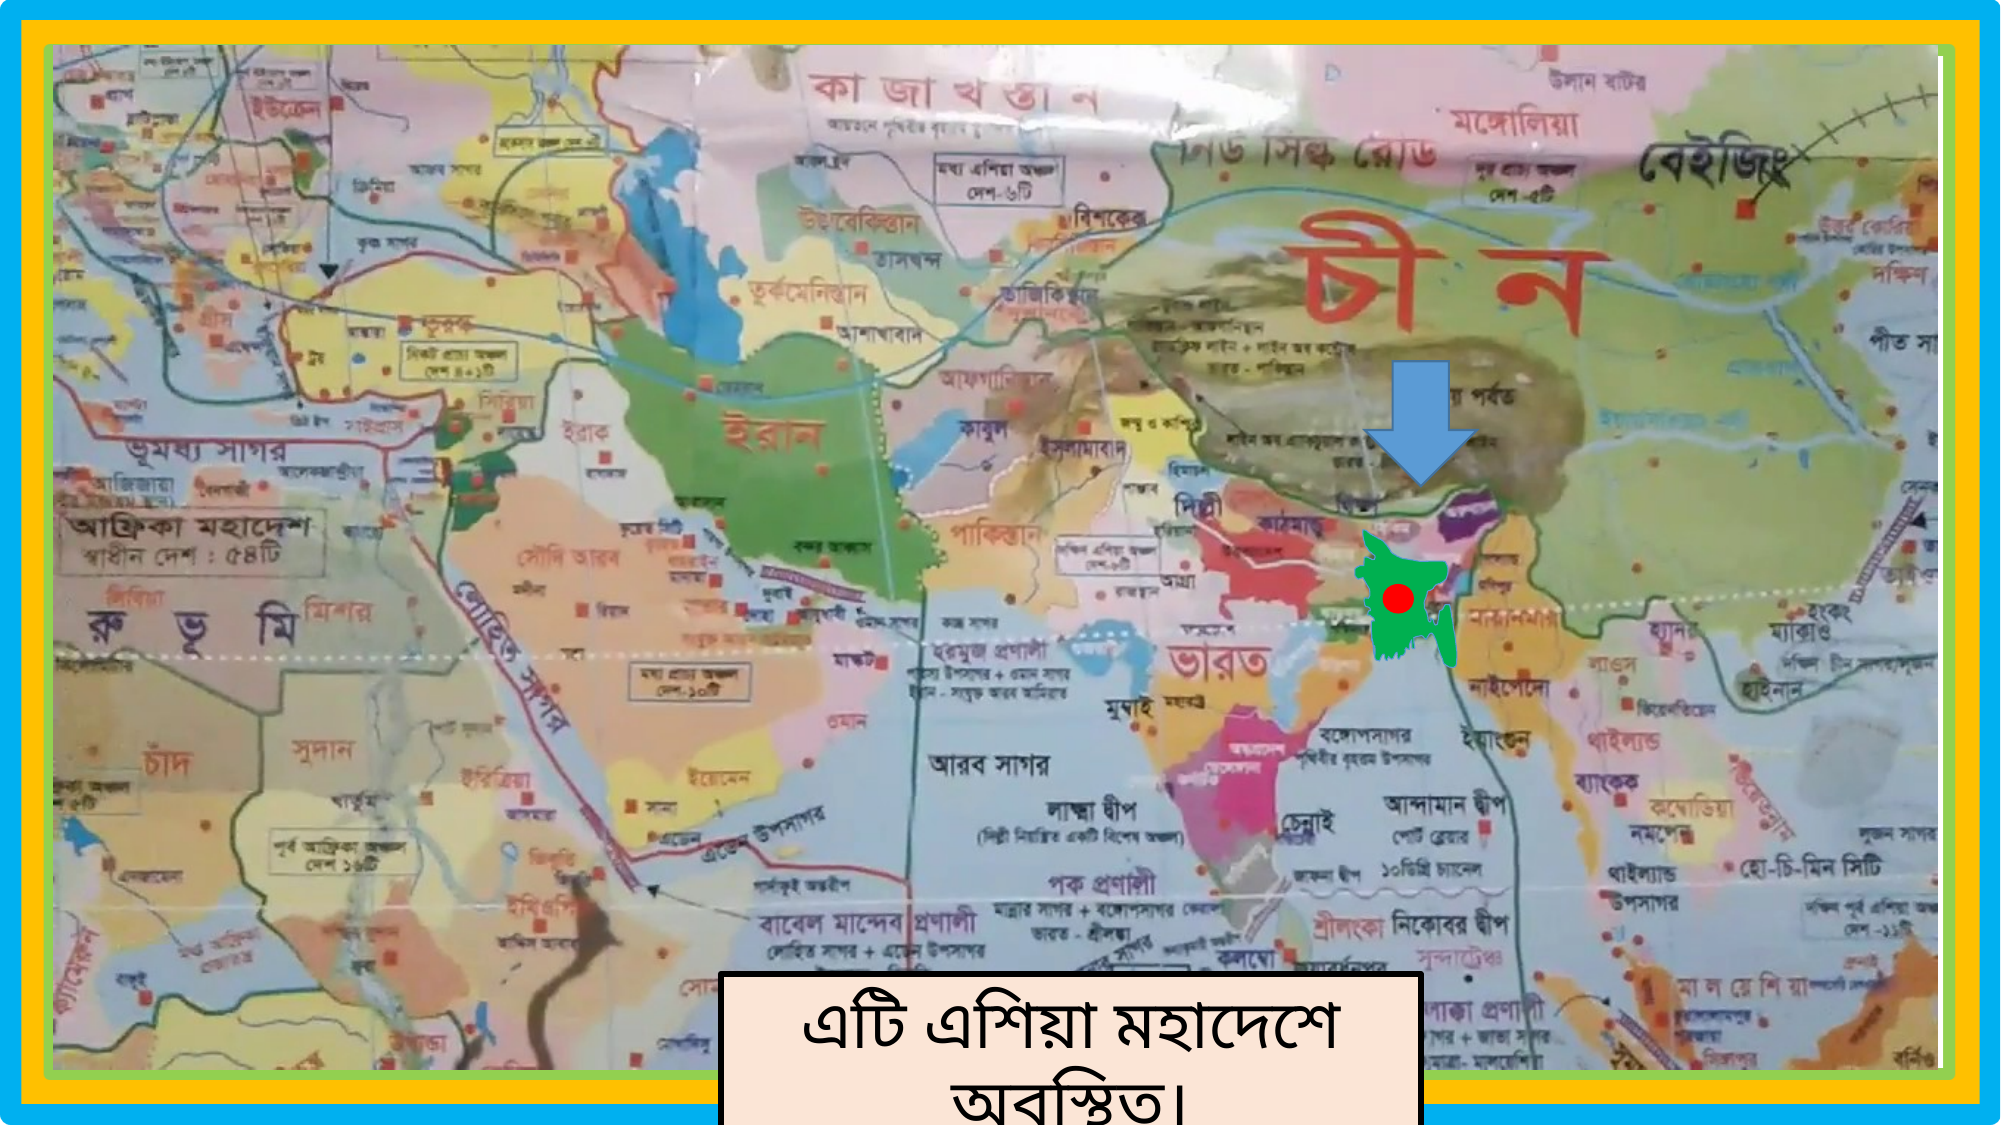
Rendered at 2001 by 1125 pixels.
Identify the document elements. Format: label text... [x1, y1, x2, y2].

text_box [1354, 529, 1457, 668]
text_box এটি এশিয়া মহাদেশে অবস্থিত। [720, 1070, 1421, 1125]
picture [22, 21, 1979, 1125]
